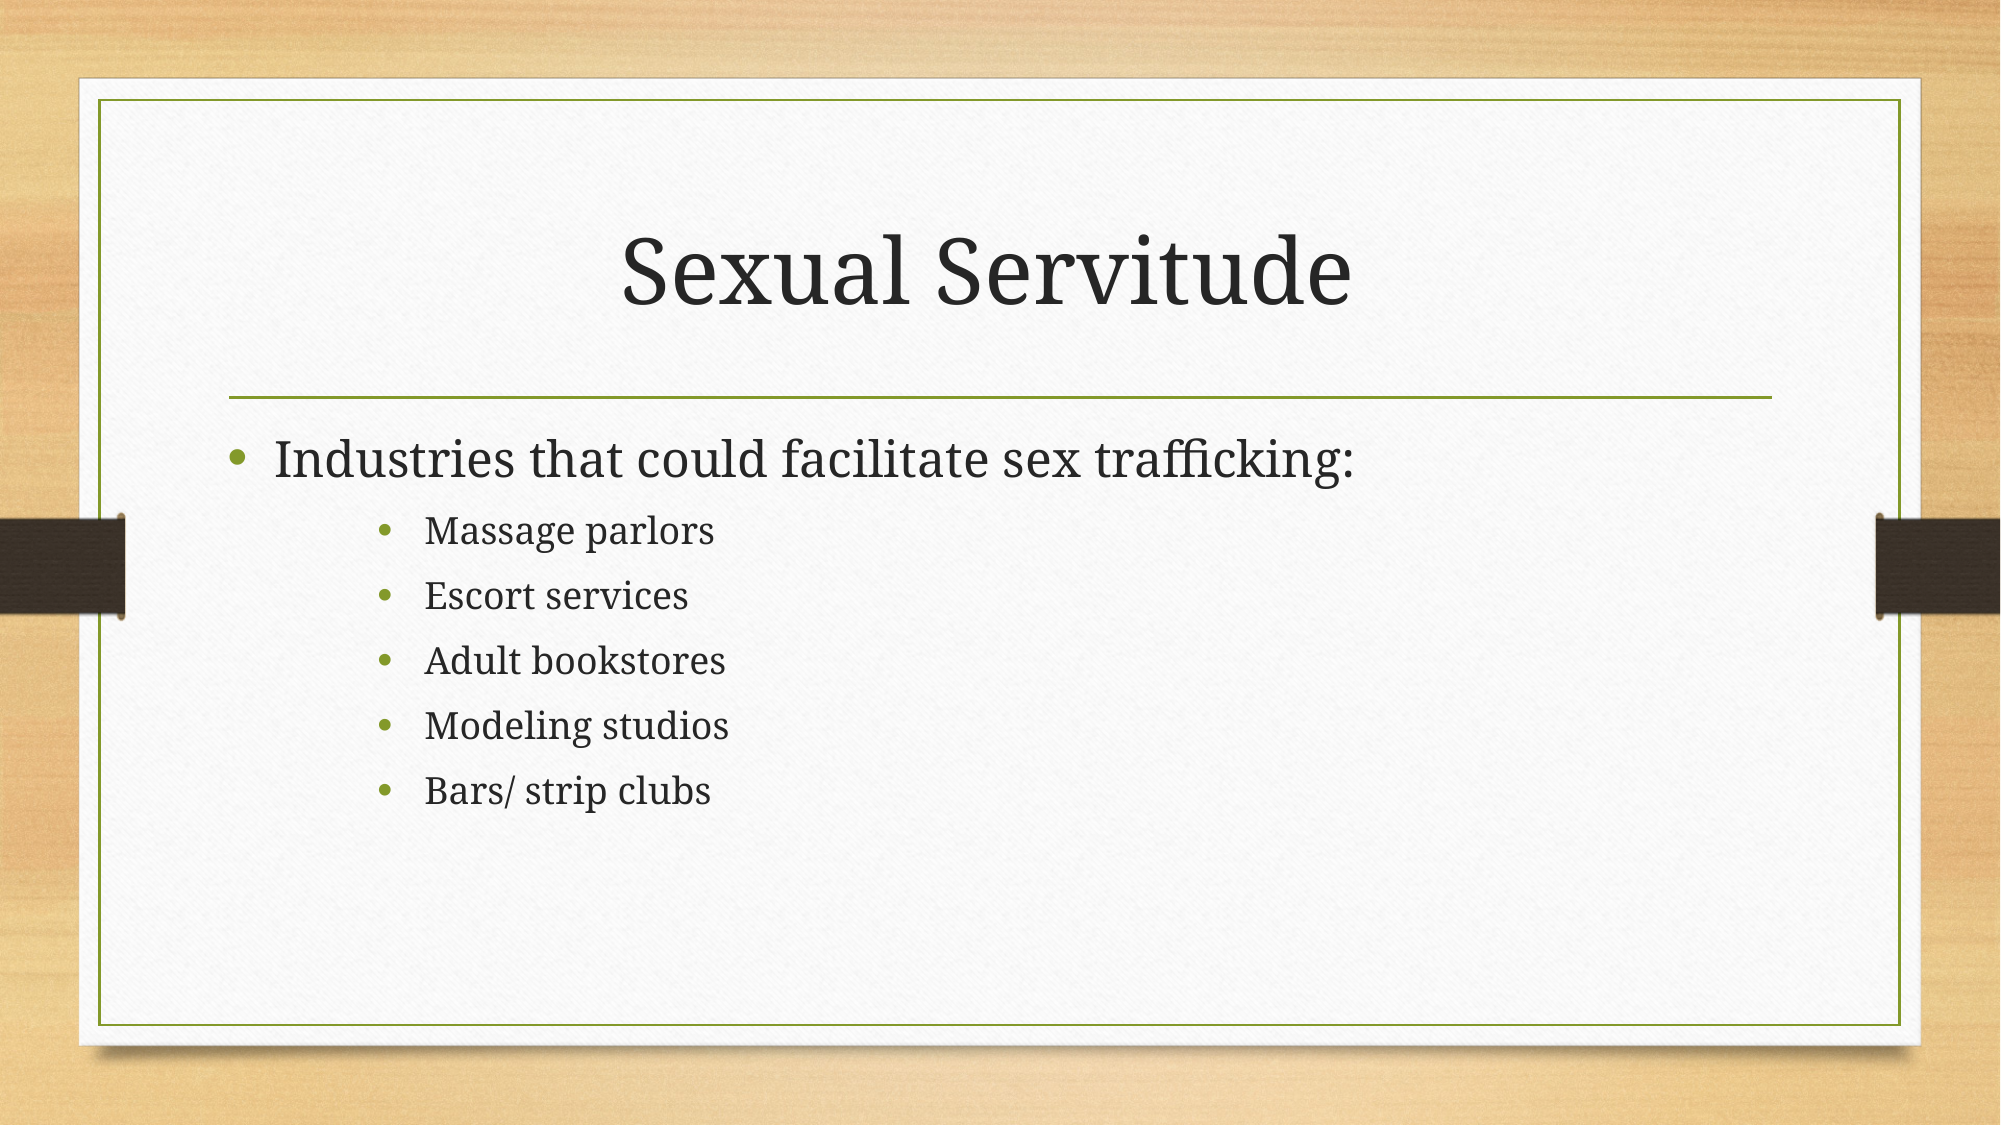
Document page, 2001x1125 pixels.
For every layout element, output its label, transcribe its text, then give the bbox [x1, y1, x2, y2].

picture [0, 0, 2001, 1125]
title Sexual Servitude [212, 161, 1788, 375]
list Industries that could facilitate sex trafficking: Massage parlors Escort services Adult bookstores Modeling studios Bars/ strip clubs [212, 419, 1788, 964]
